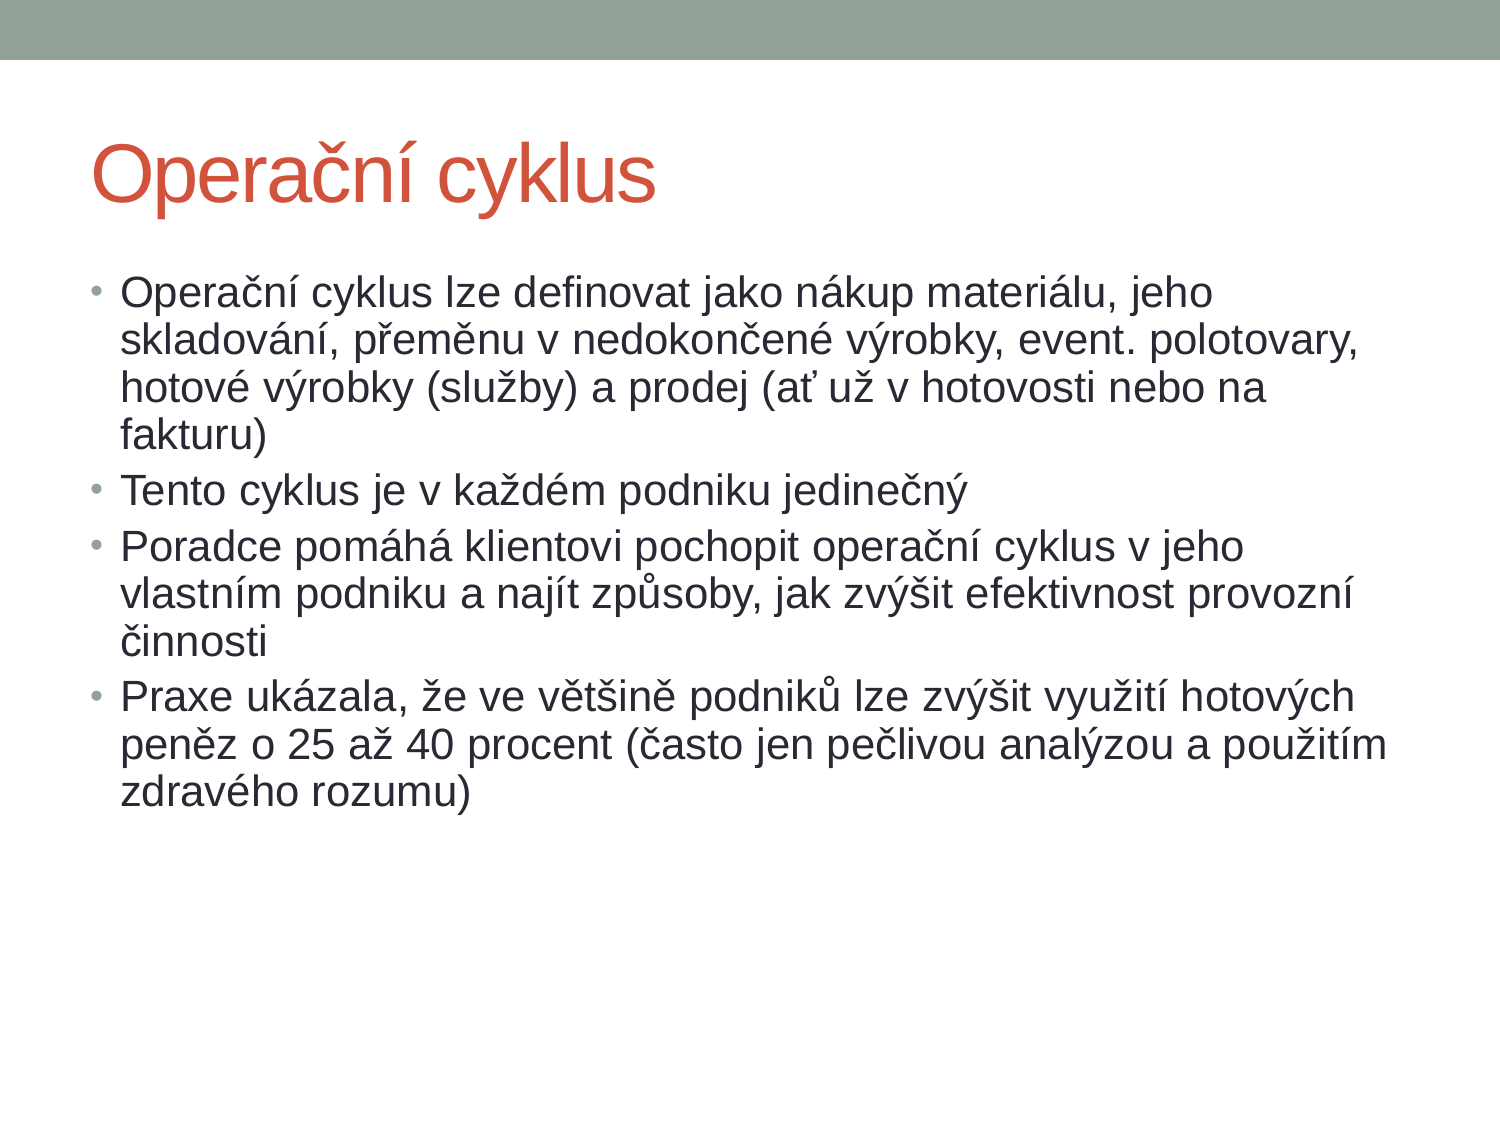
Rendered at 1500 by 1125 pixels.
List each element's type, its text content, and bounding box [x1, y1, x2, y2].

title Operační cyklus [75, 87, 1425, 250]
list Operační cyklus lze definovat jako nákup materiálu, jeho skladování, přeměnu v nedokončené výrobky, event. polotovary, hotové výrobky (služby) a prodej (ať už v hotovosti nebo na fakturu) Tento cyklus je v každém podniku jedinečný Poradce pomáhá klientovi pochopit operační cyklus v jeho vlastním podniku a najít způsoby, jak zvýšit efektivnost provozní činnosti Praxe ukázala, že ve většině podniků lze zvýšit využití hotových peněz o 25 až 40 procent (často jen pečlivou analýzou a použitím zdravého rozumu) [75, 262, 1425, 1063]
